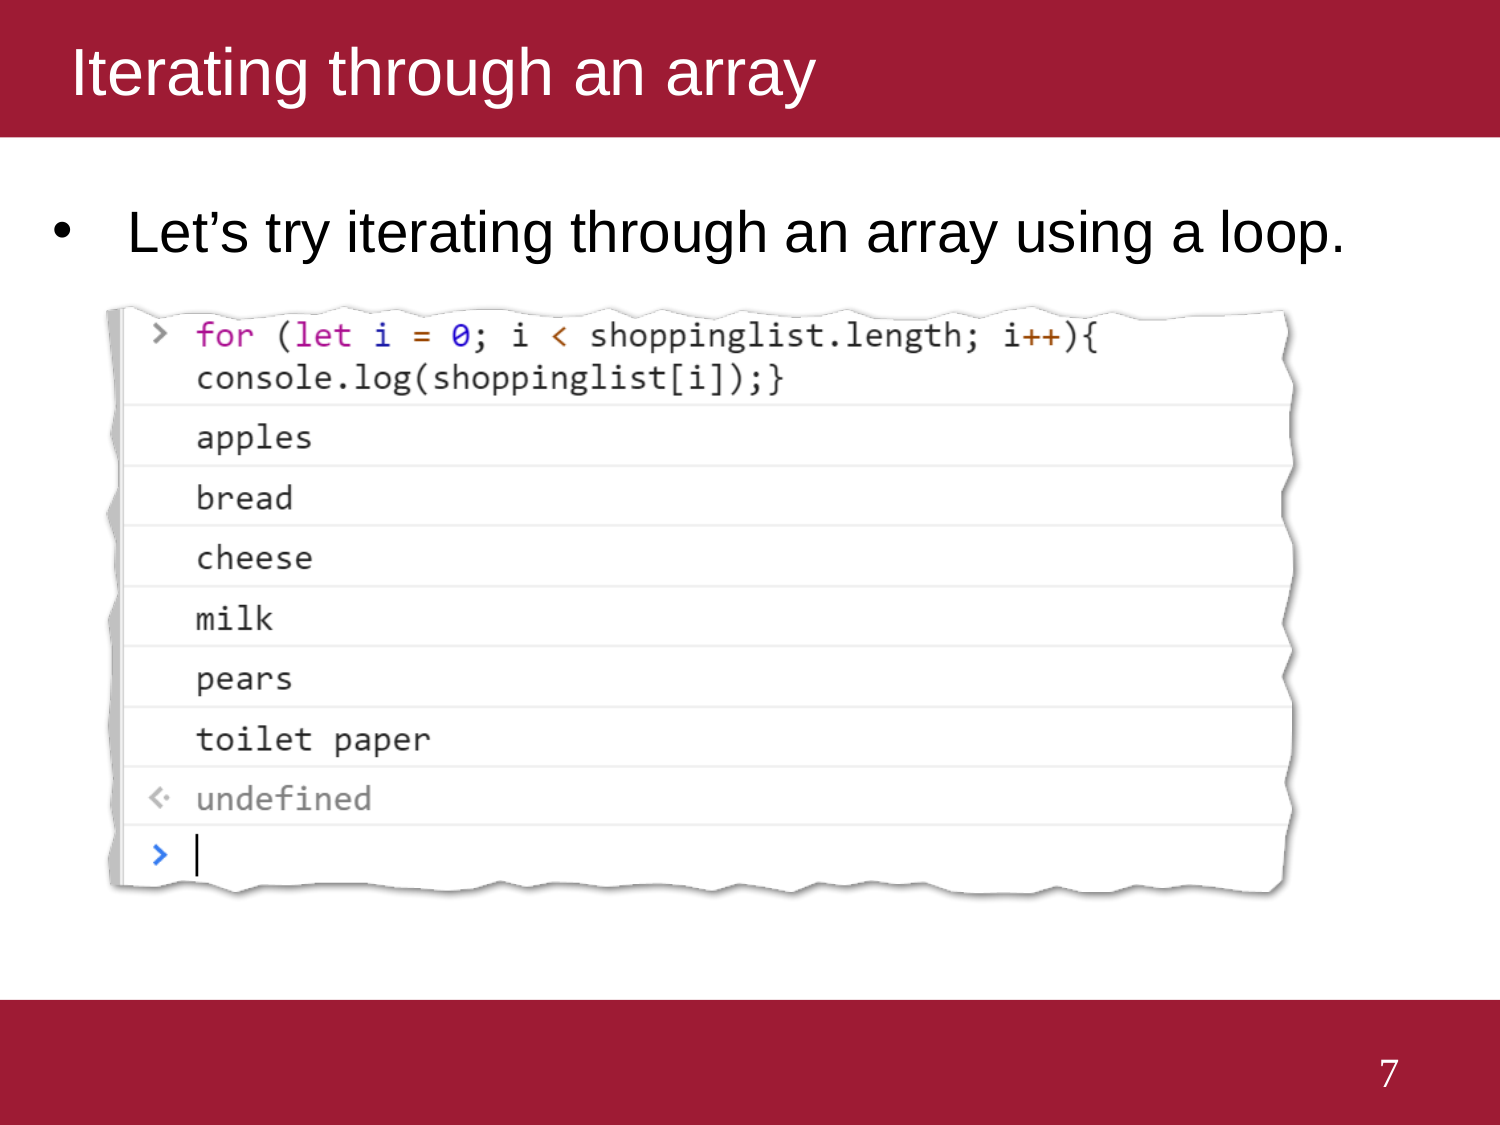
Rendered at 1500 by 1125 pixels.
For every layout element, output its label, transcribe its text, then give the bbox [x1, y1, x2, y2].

title Iterating through an array [0, 0, 1500, 138]
text_box Let’s try iterating through an array using a loop. [37, 186, 1463, 332]
slide_number 7 [1074, 1038, 1426, 1089]
picture [99, 299, 1307, 908]
